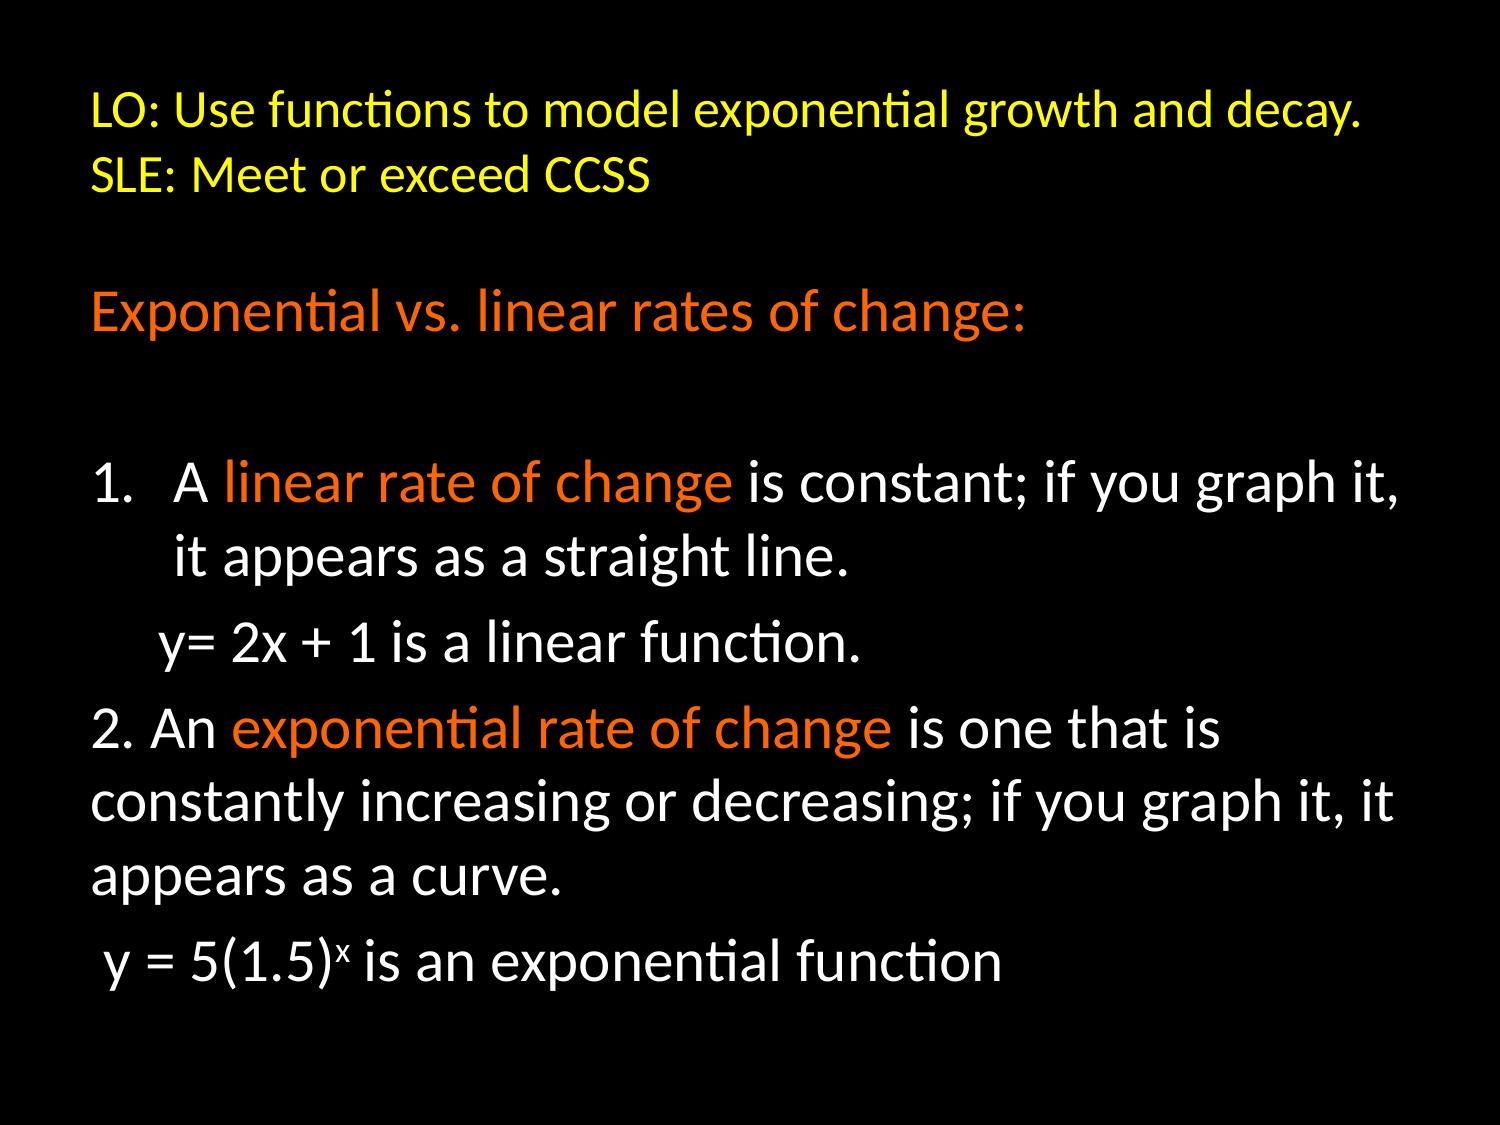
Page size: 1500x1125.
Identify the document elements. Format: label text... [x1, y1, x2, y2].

title LO: Use functions to model exponential growth and decay. SLE: Meet or exceed CCSS [75, 45, 1425, 233]
list Exponential vs. linear rates of change: A linear rate of change is constant; if you graph it, it appears as a straight line. y= 2x + 1 is a linear function. 2. An exponential rate of change is one that is constantly increasing or decreasing; if you graph it, it appears as a curve. y = 5(1.5)x is an exponential function [75, 262, 1425, 1005]
